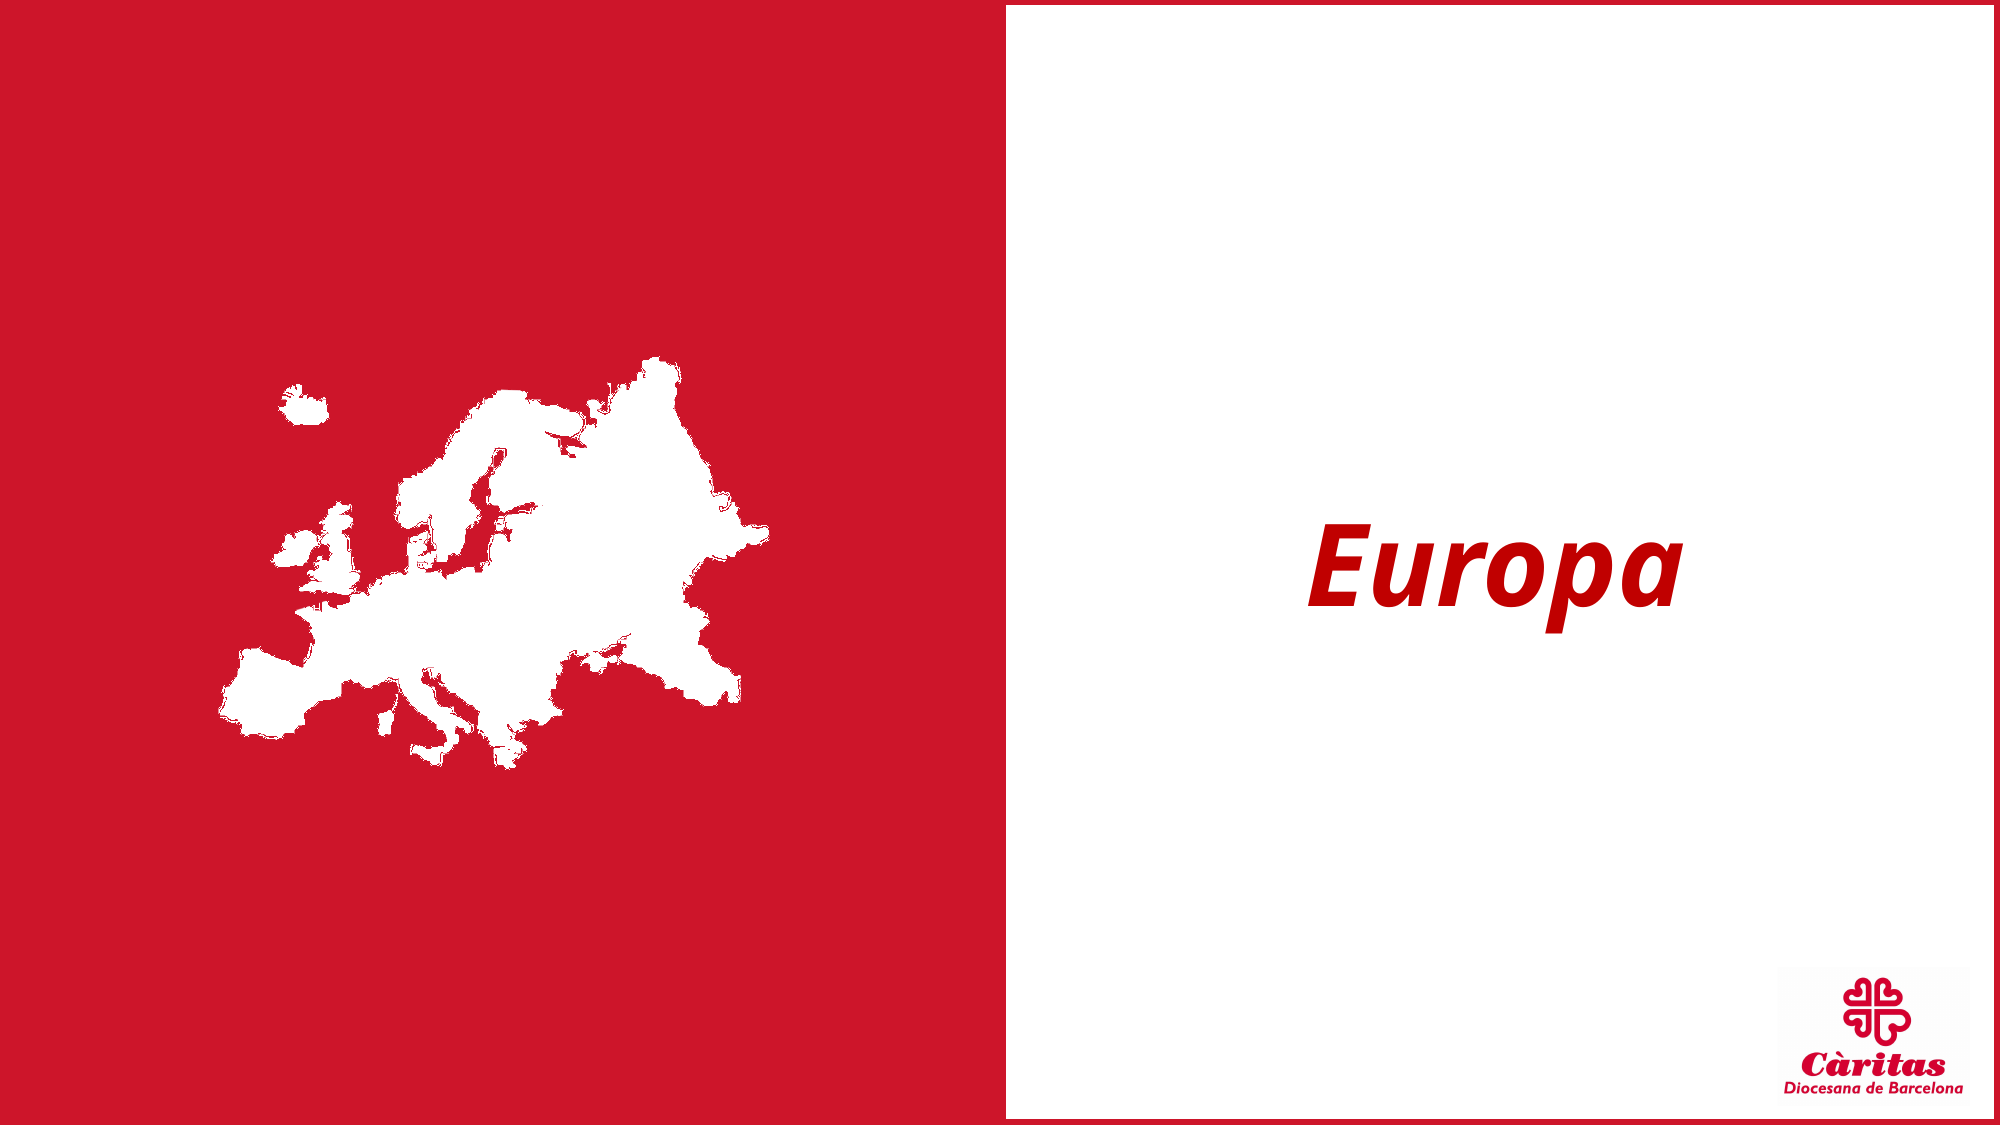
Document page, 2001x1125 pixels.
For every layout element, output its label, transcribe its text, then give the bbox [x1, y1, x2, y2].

picture [1777, 967, 1971, 1106]
text_box [1350, 0, 2000, 1125]
picture [0, 0, 1350, 1125]
text_box Europa [1350, 484, 1711, 637]
